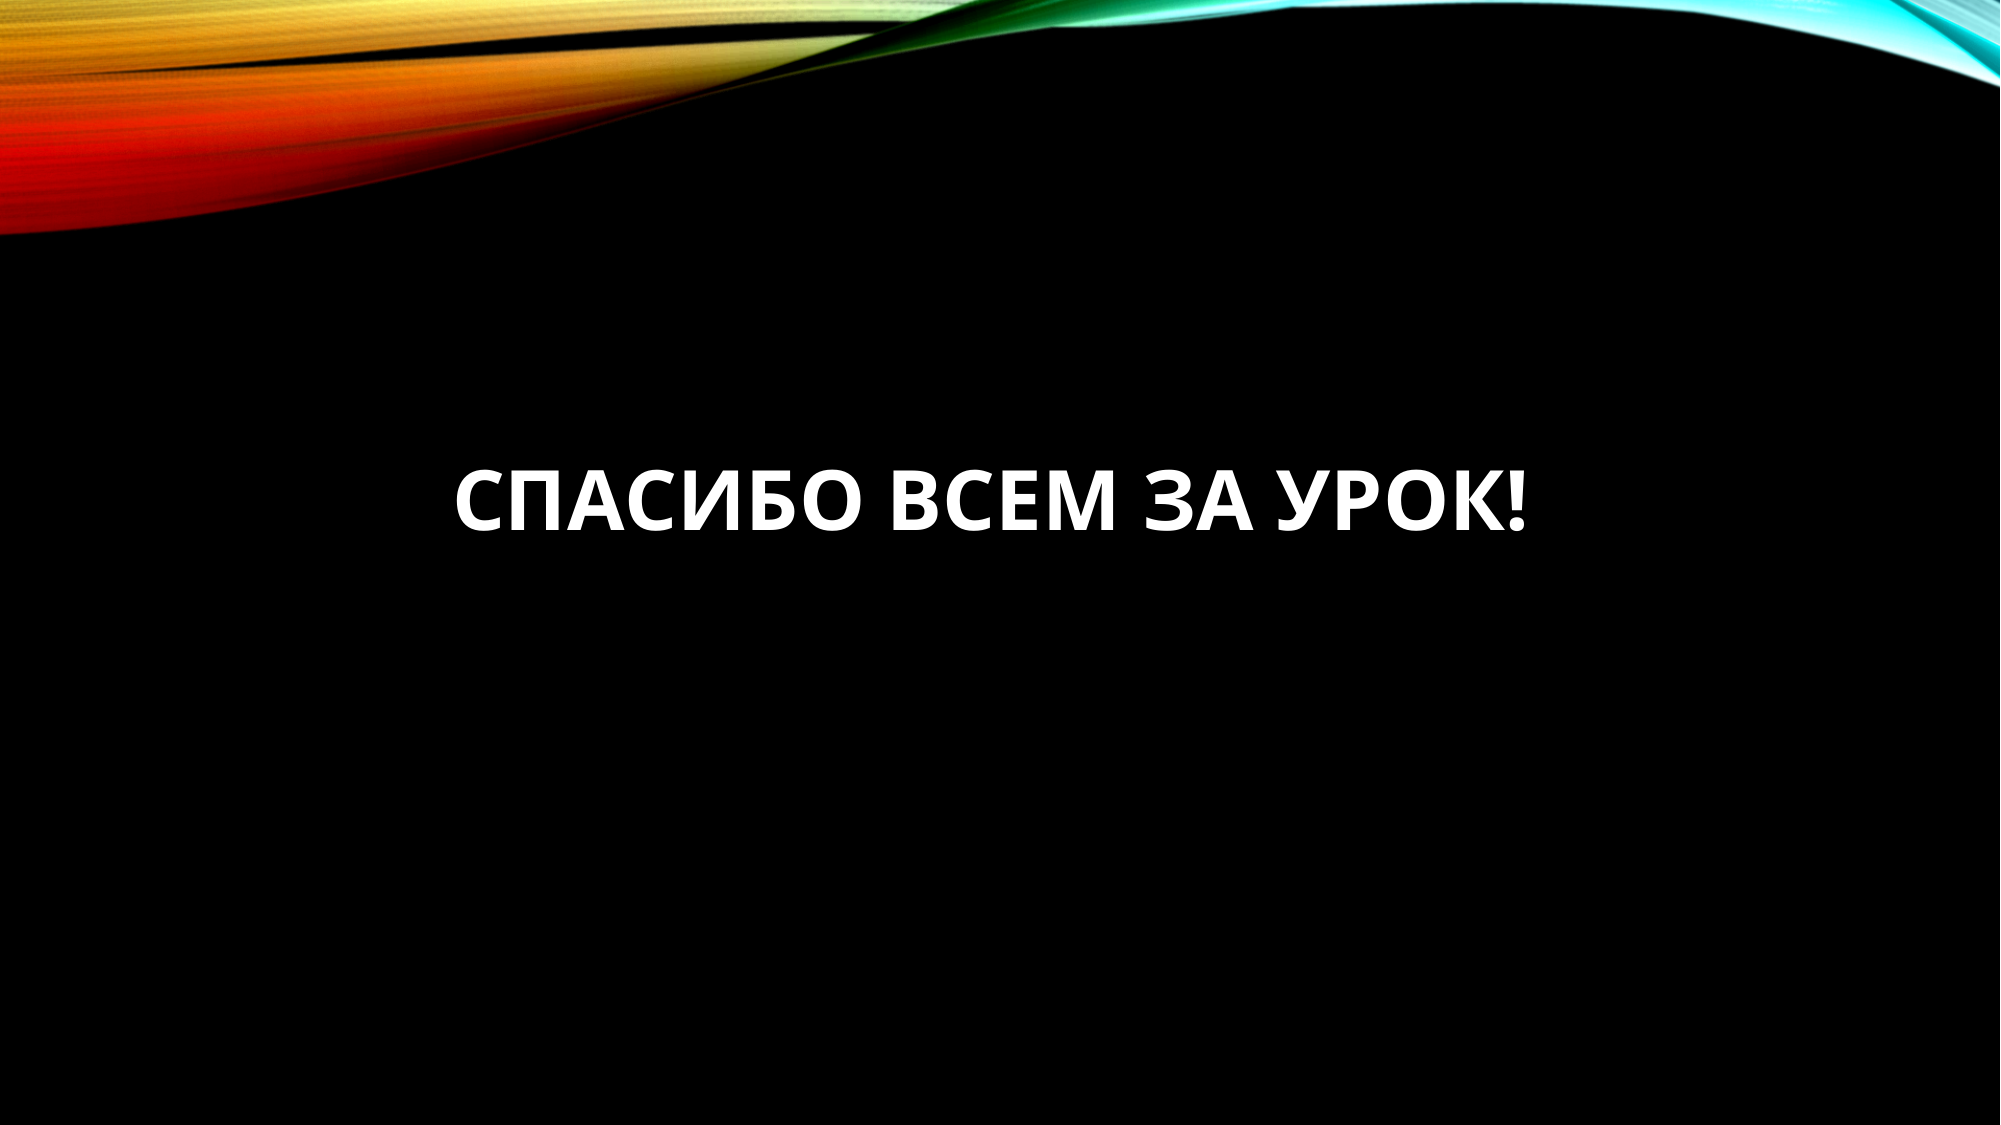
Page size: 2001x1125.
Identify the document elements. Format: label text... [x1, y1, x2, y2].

title СПАСИБО ВСЕМ ЗА УРОК! [94, 377, 1888, 630]
picture [0, 0, 2000, 237]
